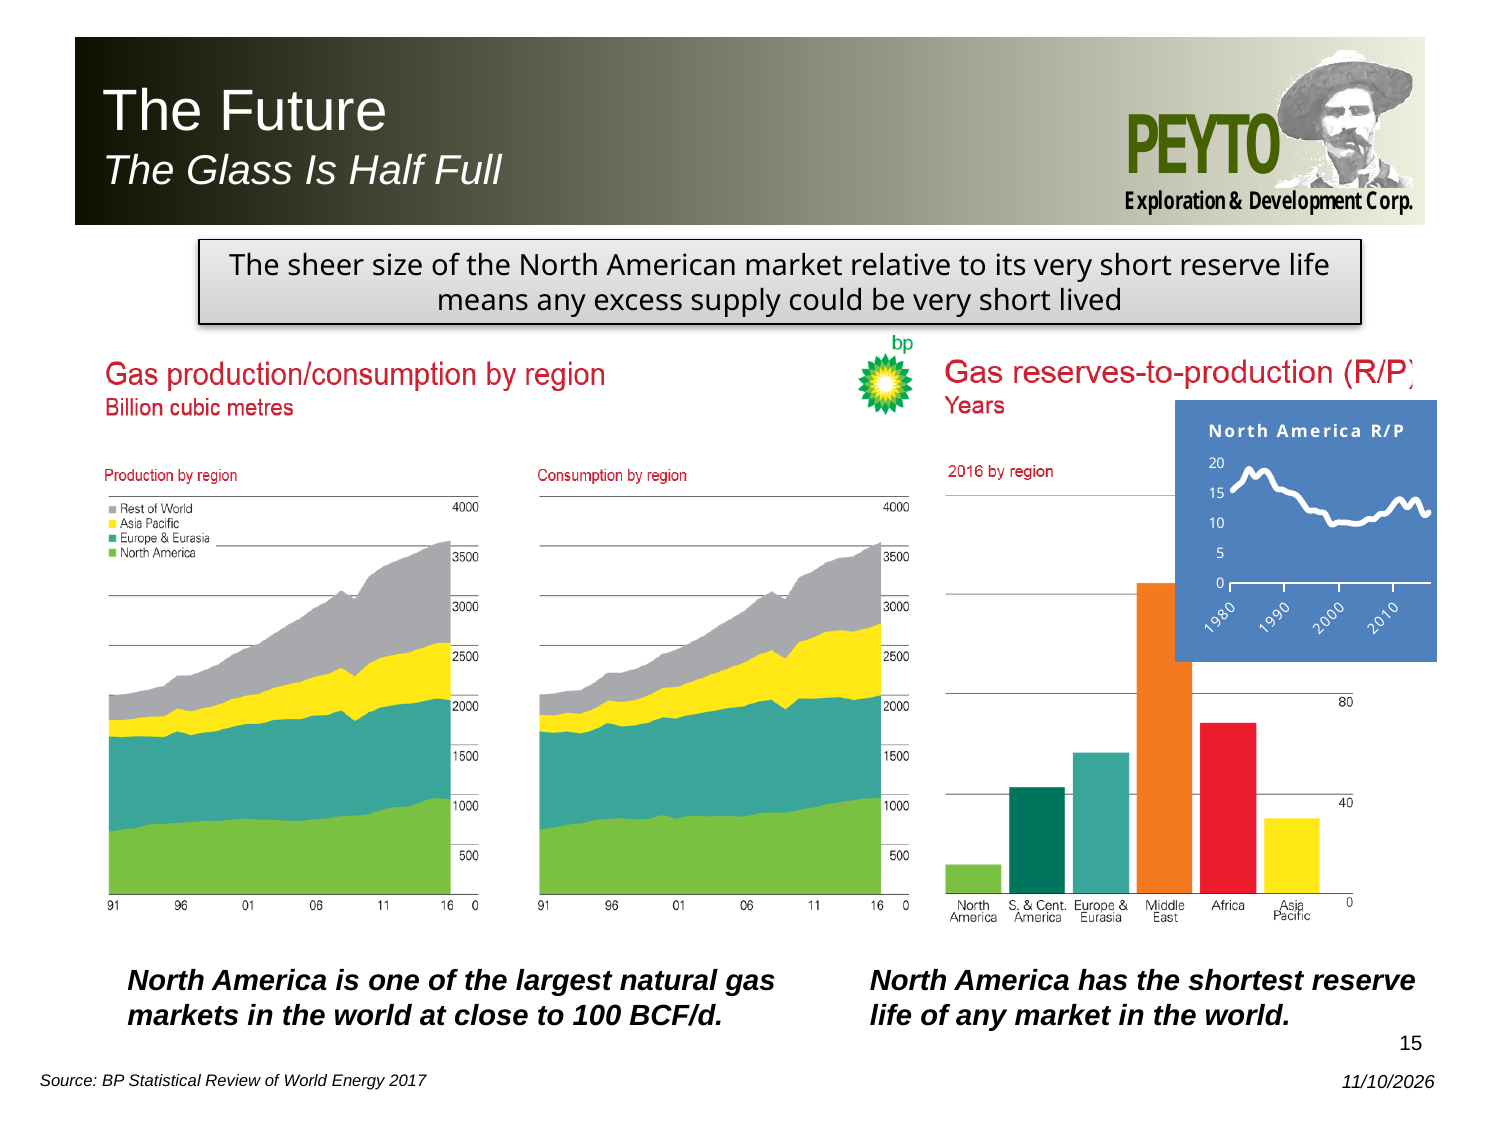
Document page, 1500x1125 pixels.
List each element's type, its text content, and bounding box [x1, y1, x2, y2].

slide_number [1137, 1062, 1451, 1101]
picture [100, 323, 1413, 939]
text_box Source: BP Statistical Review of World Energy 2017 [24, 1062, 1038, 1098]
text_box North America is one of the largest natural gas markets in the world at close to 100 BCF/d. [112, 953, 800, 1039]
slide_number 15 [1374, 1039, 1438, 1062]
picture [75, 37, 1425, 225]
text_box North America has the shortest reserve life of any market in the world. [854, 953, 1438, 1039]
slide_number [1363, 50, 1413, 188]
title The Future The Glass Is Half Full [87, 49, 1363, 201]
chart [1174, 399, 1438, 663]
text_box The sheer size of the North American market relative to its very short reserve life means any excess supply could be very short lived [198, 239, 1362, 325]
